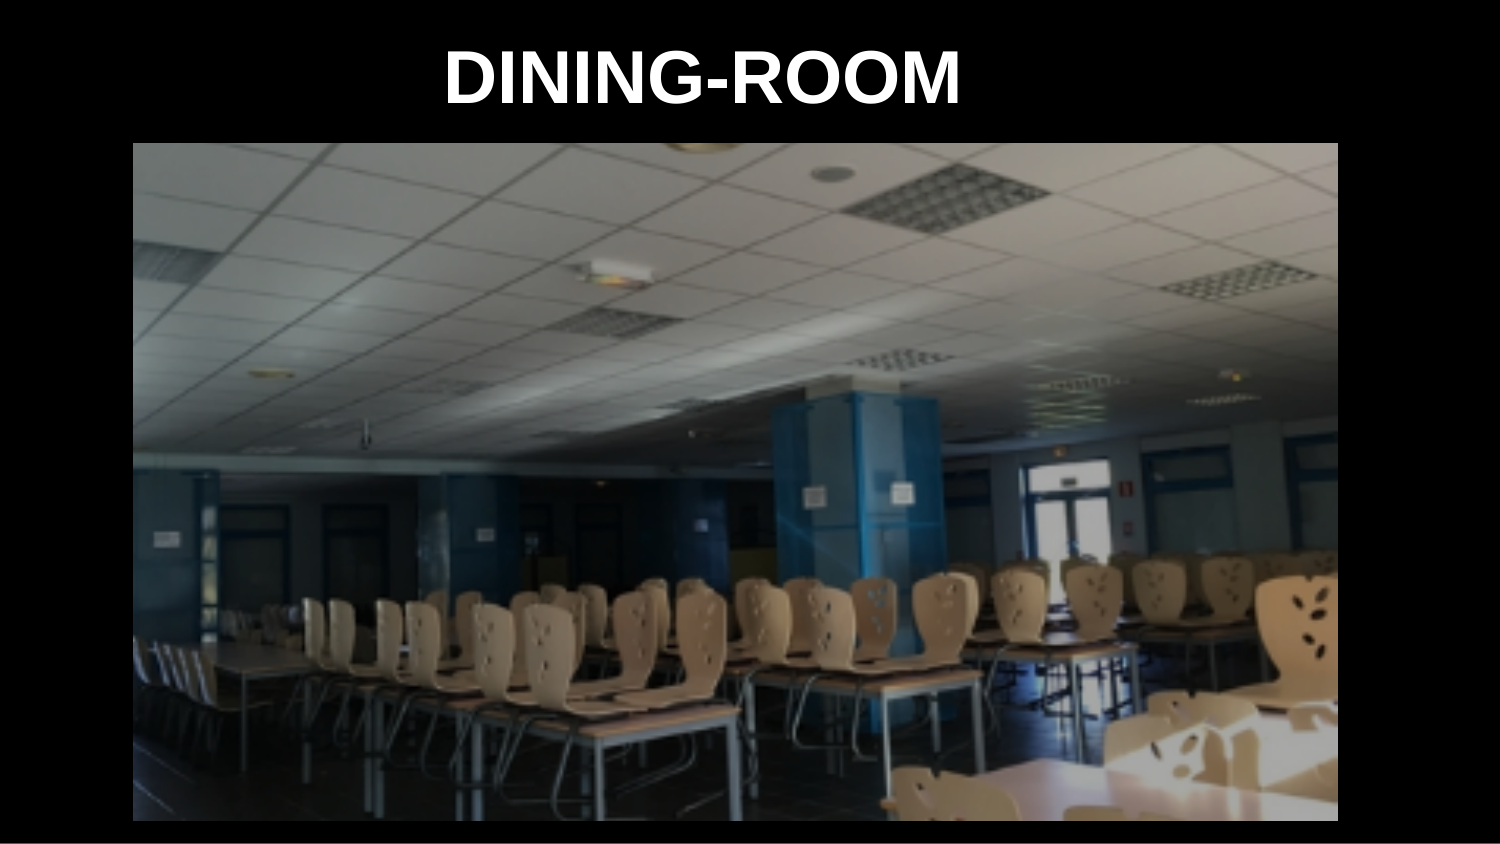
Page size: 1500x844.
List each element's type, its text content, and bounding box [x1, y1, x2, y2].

title DINING-ROOM [428, 14, 1018, 134]
picture [133, 143, 1338, 821]
